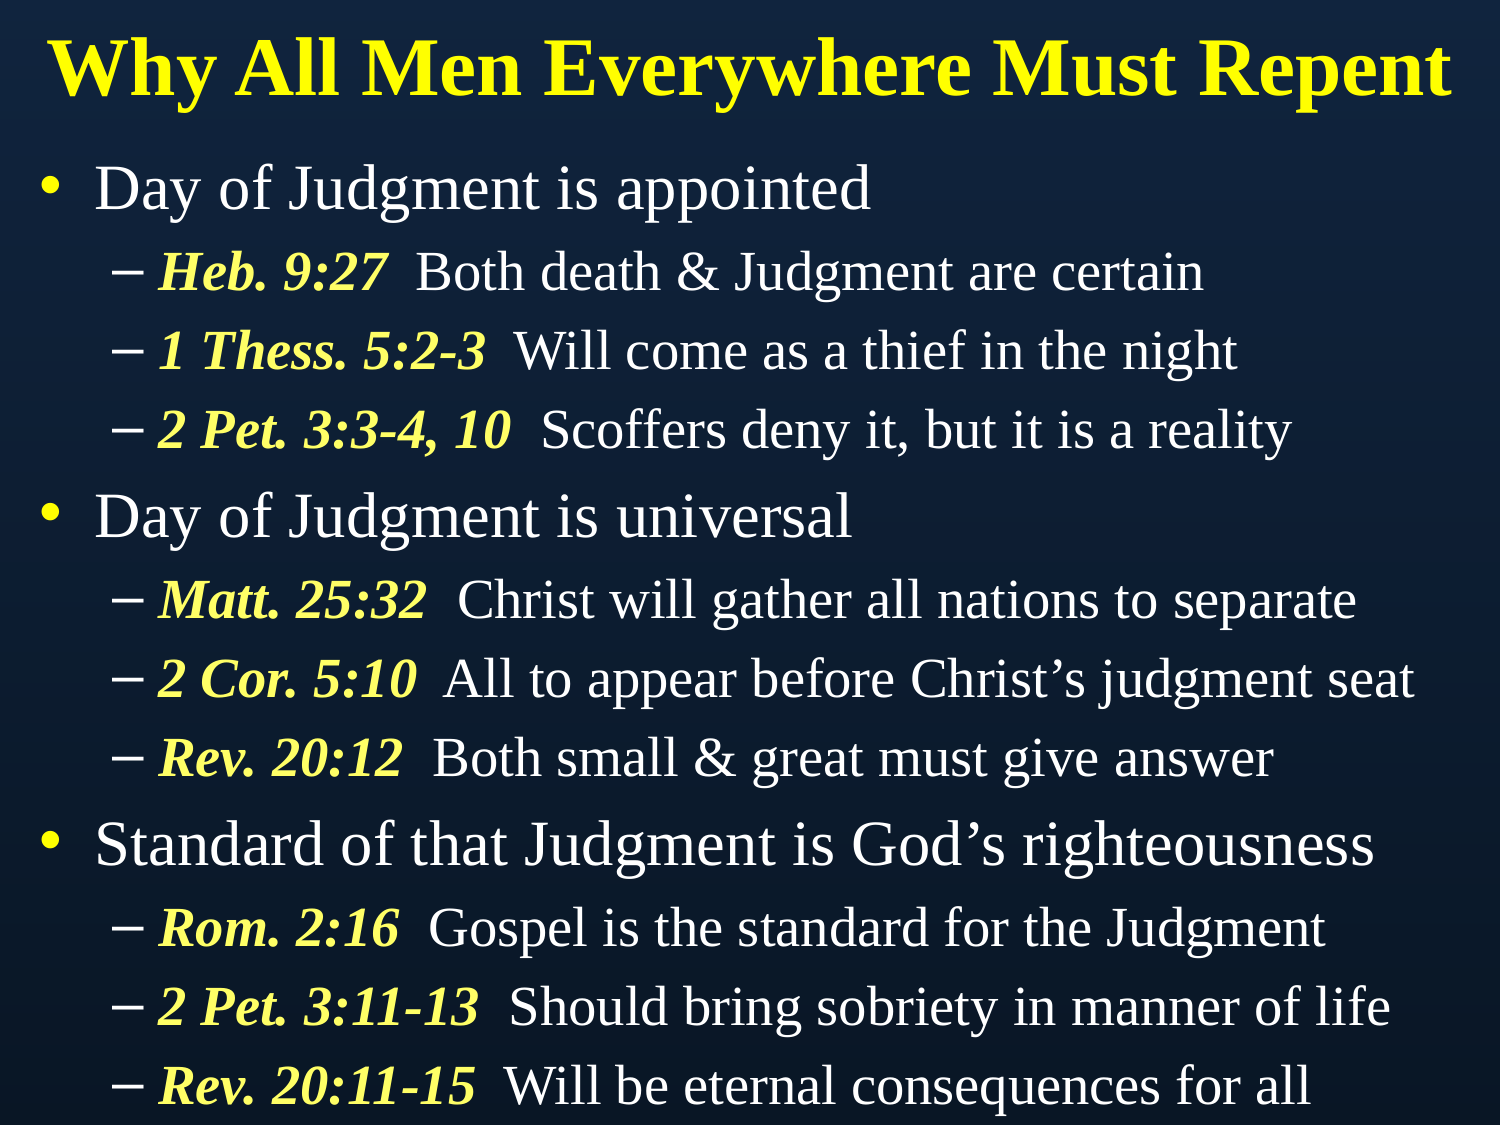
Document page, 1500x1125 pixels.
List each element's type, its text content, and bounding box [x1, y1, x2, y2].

title Why All Men Everywhere Must Repent [0, 0, 1500, 125]
list Day of Judgment is appointed Heb. 9:27 Both death & Judgment are certain 1 Thess. 5:2-3 Will come as a thief in the night 2 Pet. 3:3-4, 10 Scoffers deny it, but it is a reality Day of Judgment is universal Matt. 25:32 Christ will gather all nations to separate 2 Cor. 5:10 All to appear before Christ’s judgment seat Rev. 20:12 Both small & great must give answer Standard of that Judgment is God’s righteousness Rom. 2:16 Gospel is the standard for the Judgment 2 Pet. 3:11-13 Should bring sobriety in manner of life Rev. 20:11-15 Will be eternal consequences for all [24, 137, 1500, 1125]
